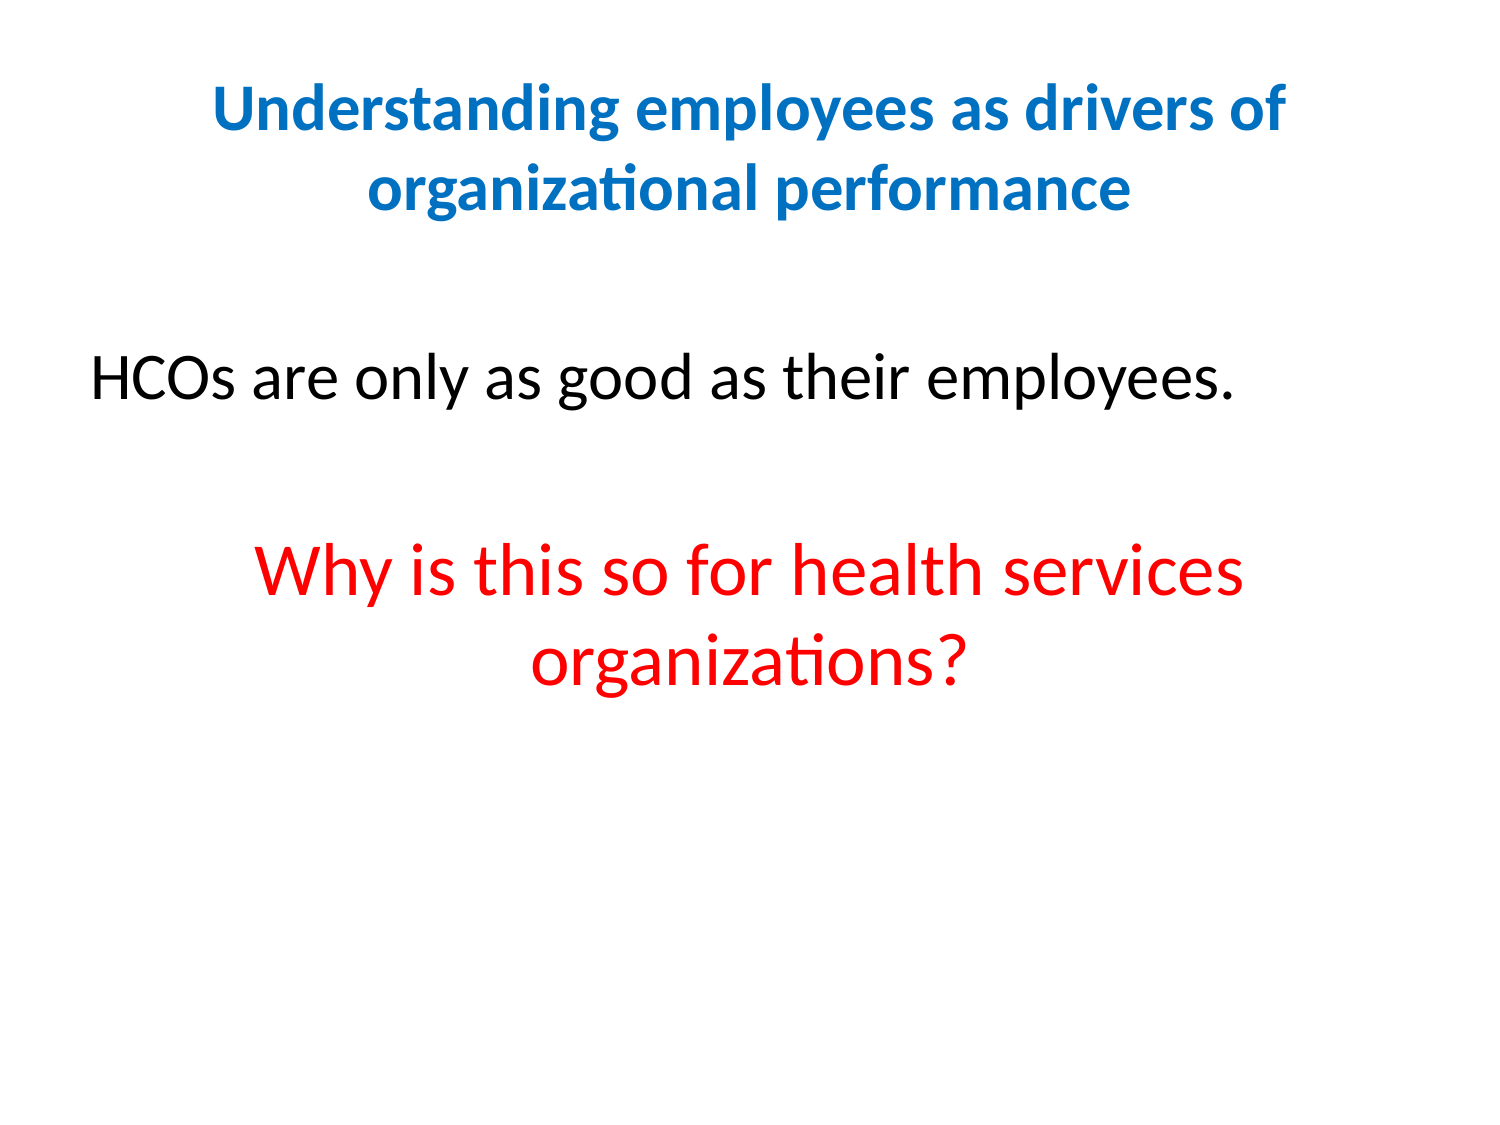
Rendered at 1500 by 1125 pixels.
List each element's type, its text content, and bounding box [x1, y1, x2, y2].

list HCOs are only as good as their employees. Why is this so for health services organizations? [75, 324, 1425, 1005]
title Understanding employees as drivers of organizational performance [75, 50, 1425, 238]
